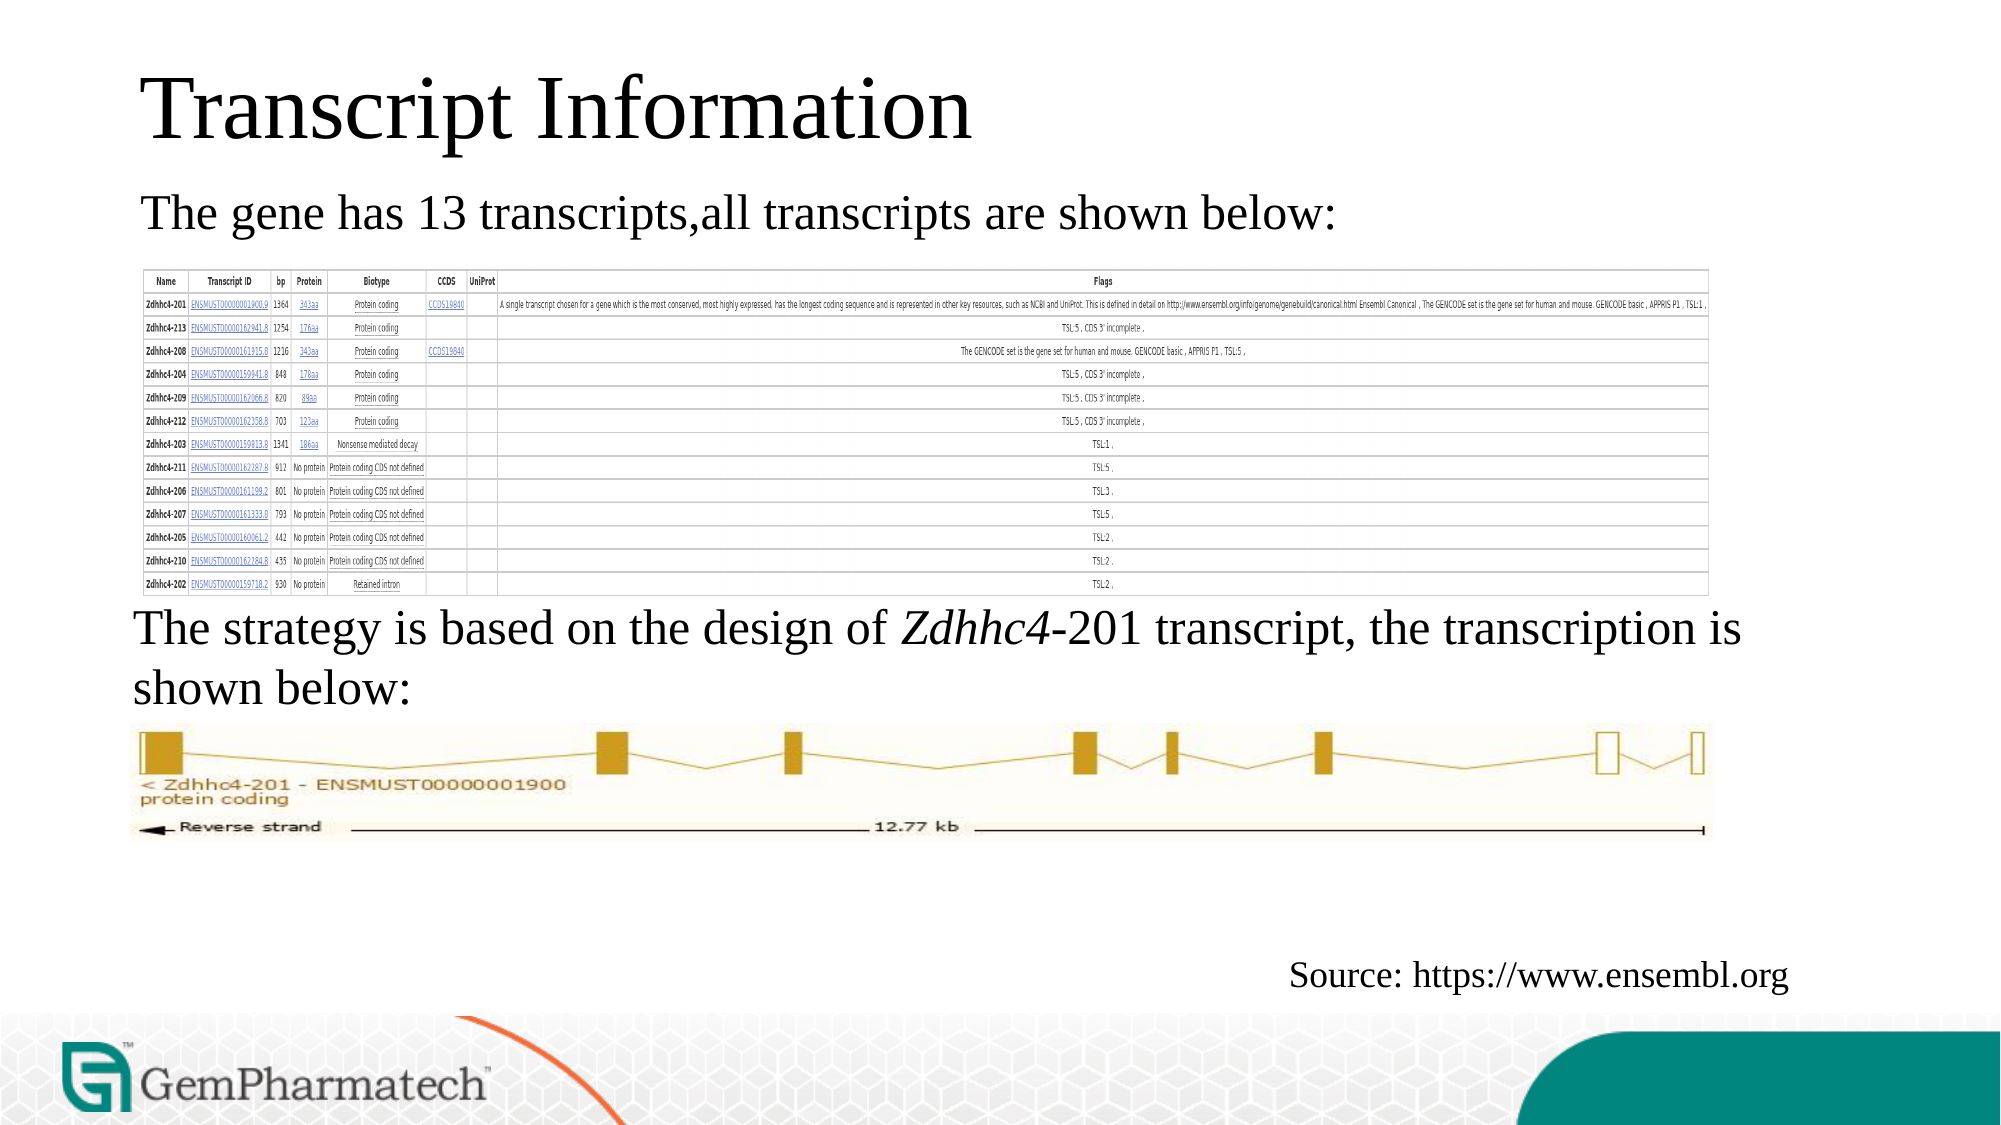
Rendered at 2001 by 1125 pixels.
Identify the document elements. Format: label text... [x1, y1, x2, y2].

picture [0, 1013, 2000, 1125]
title Transcript Information [124, 0, 1850, 218]
text_box The strategy is based on the design of Zdhhc4-201 transcript, the transcription is shown below: [118, 587, 1760, 726]
picture [130, 723, 1713, 843]
text_box The gene has 13 transcripts,all transcripts are shown below: [125, 127, 1420, 247]
text_box Source: https://www.ensembl.org [1274, 942, 1805, 1002]
picture [142, 269, 1709, 597]
